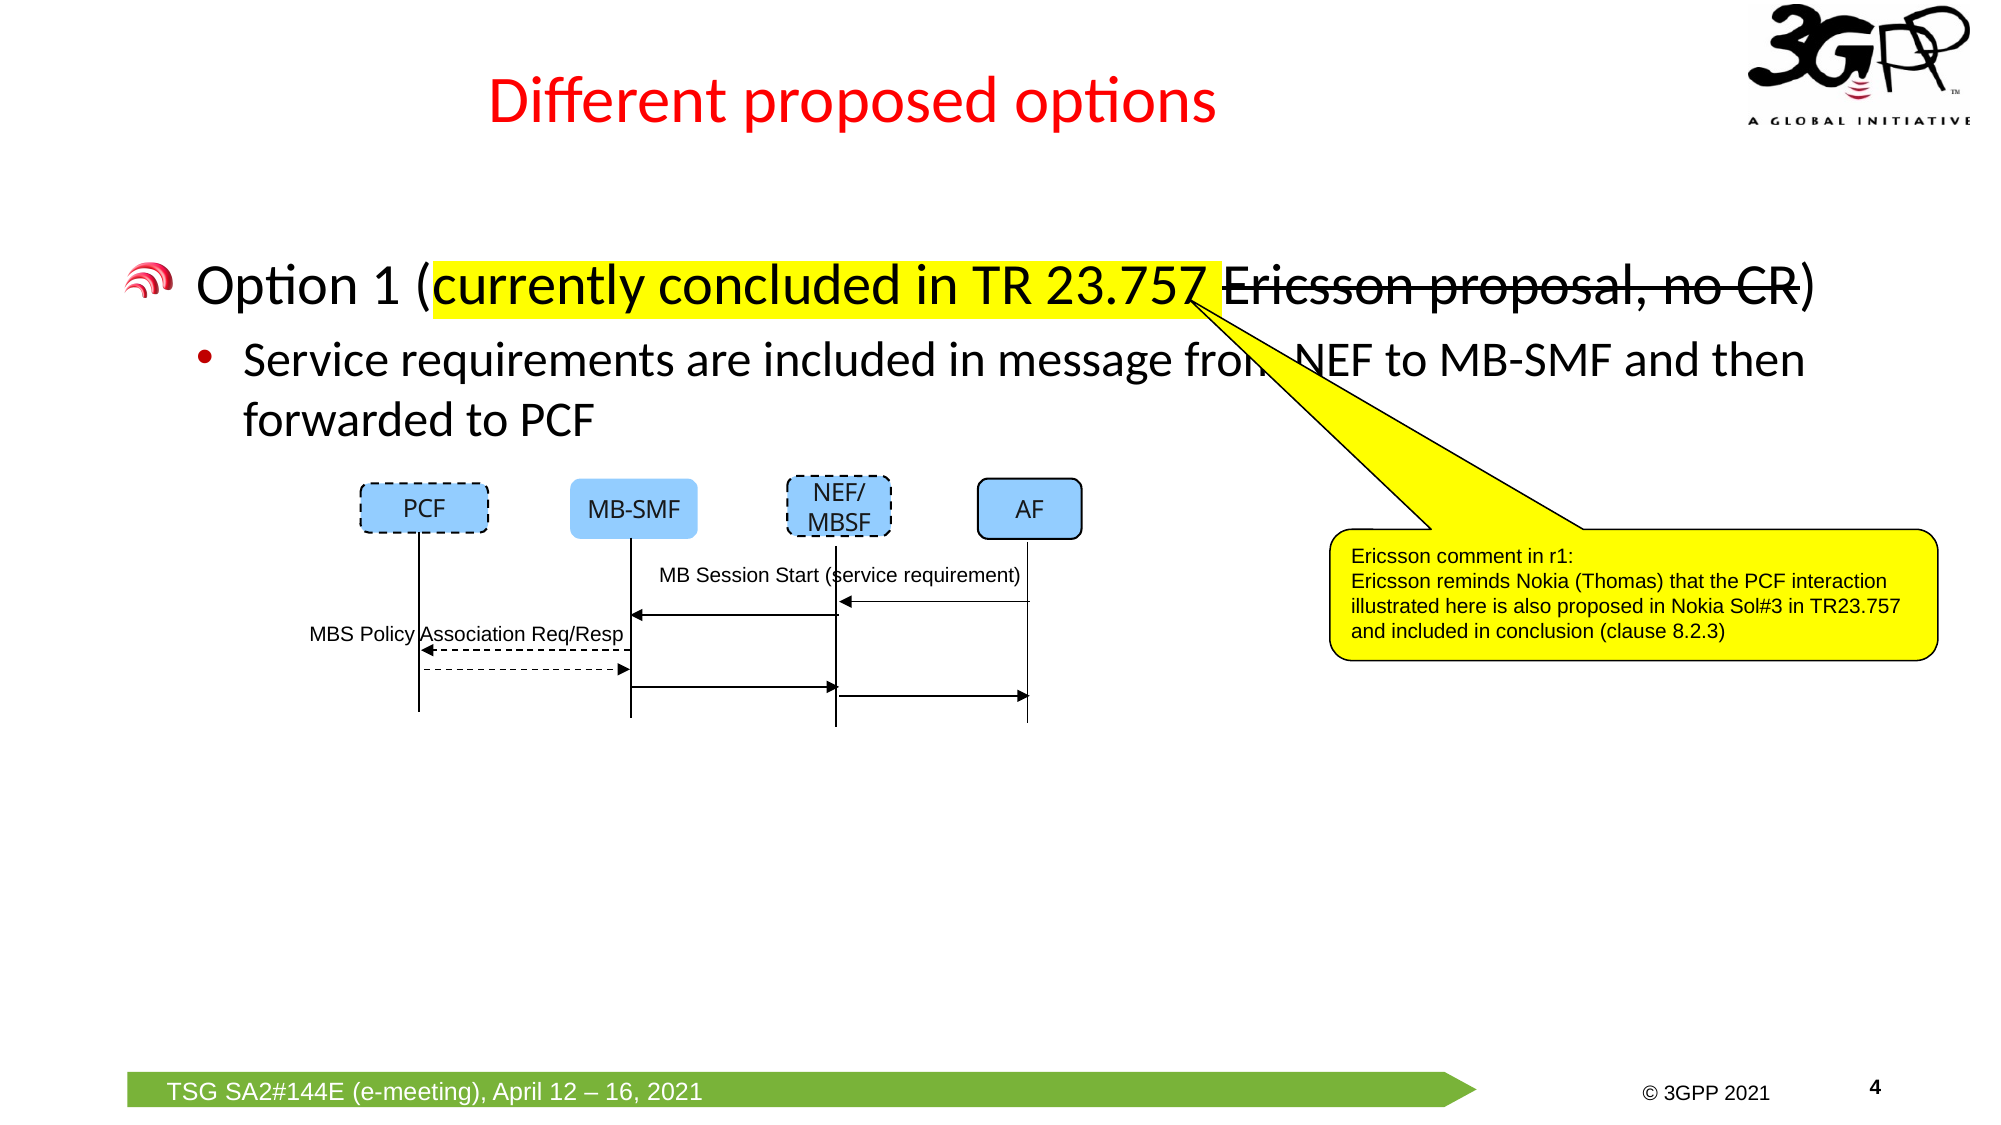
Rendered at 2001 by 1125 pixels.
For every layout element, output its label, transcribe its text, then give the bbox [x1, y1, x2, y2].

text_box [294, 475, 1082, 727]
picture [121, 260, 163, 302]
title Different proposed options [106, 37, 1601, 154]
text_box Ericsson comment in r1: Ericsson reminds Nokia (Thomas) that the PCF interaction illustrated here is also proposed in Nokia Sol#3 in TR23.757 and included in conclusion (clause 8.2.3) [1188, 298, 1938, 661]
list Option 1 (currently concluded in TR 23.757 Ericsson proposal, no CR) Service requirements are included in message from NEF to MB-SMF and then forwarded to PCF [106, 238, 1941, 1031]
picture [1748, 4, 1970, 125]
